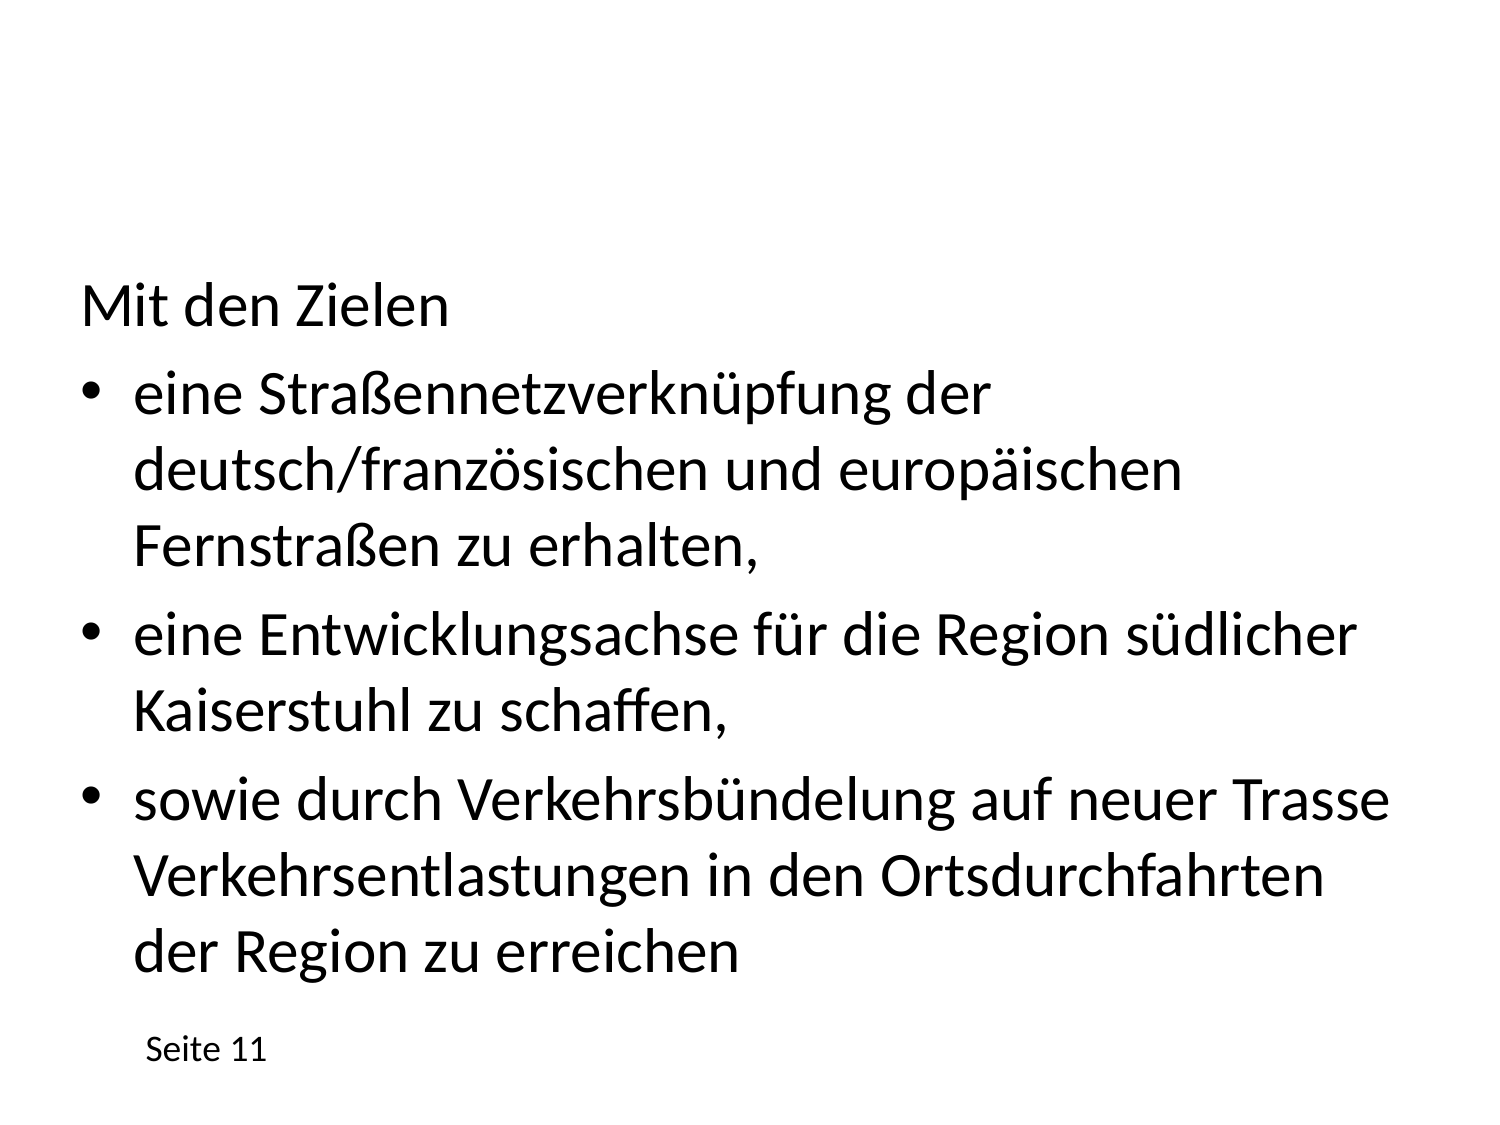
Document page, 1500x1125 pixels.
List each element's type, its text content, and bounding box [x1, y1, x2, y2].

list Mit den Zielen eine Straßennetzverknüpfung der deutsch/französischen und europäischen Fernstraßen zu erhalten, eine Entwicklungsachse für die Region südlicher Kaiserstuhl zu schaffen, sowie durch Verkehrsbündelung auf neuer Trasse Verkehrsentlastungen in den Ortsdurchfahrten der Region zu erreichen [64, 255, 1415, 998]
text_box Seite 11 [63, 1021, 350, 1072]
